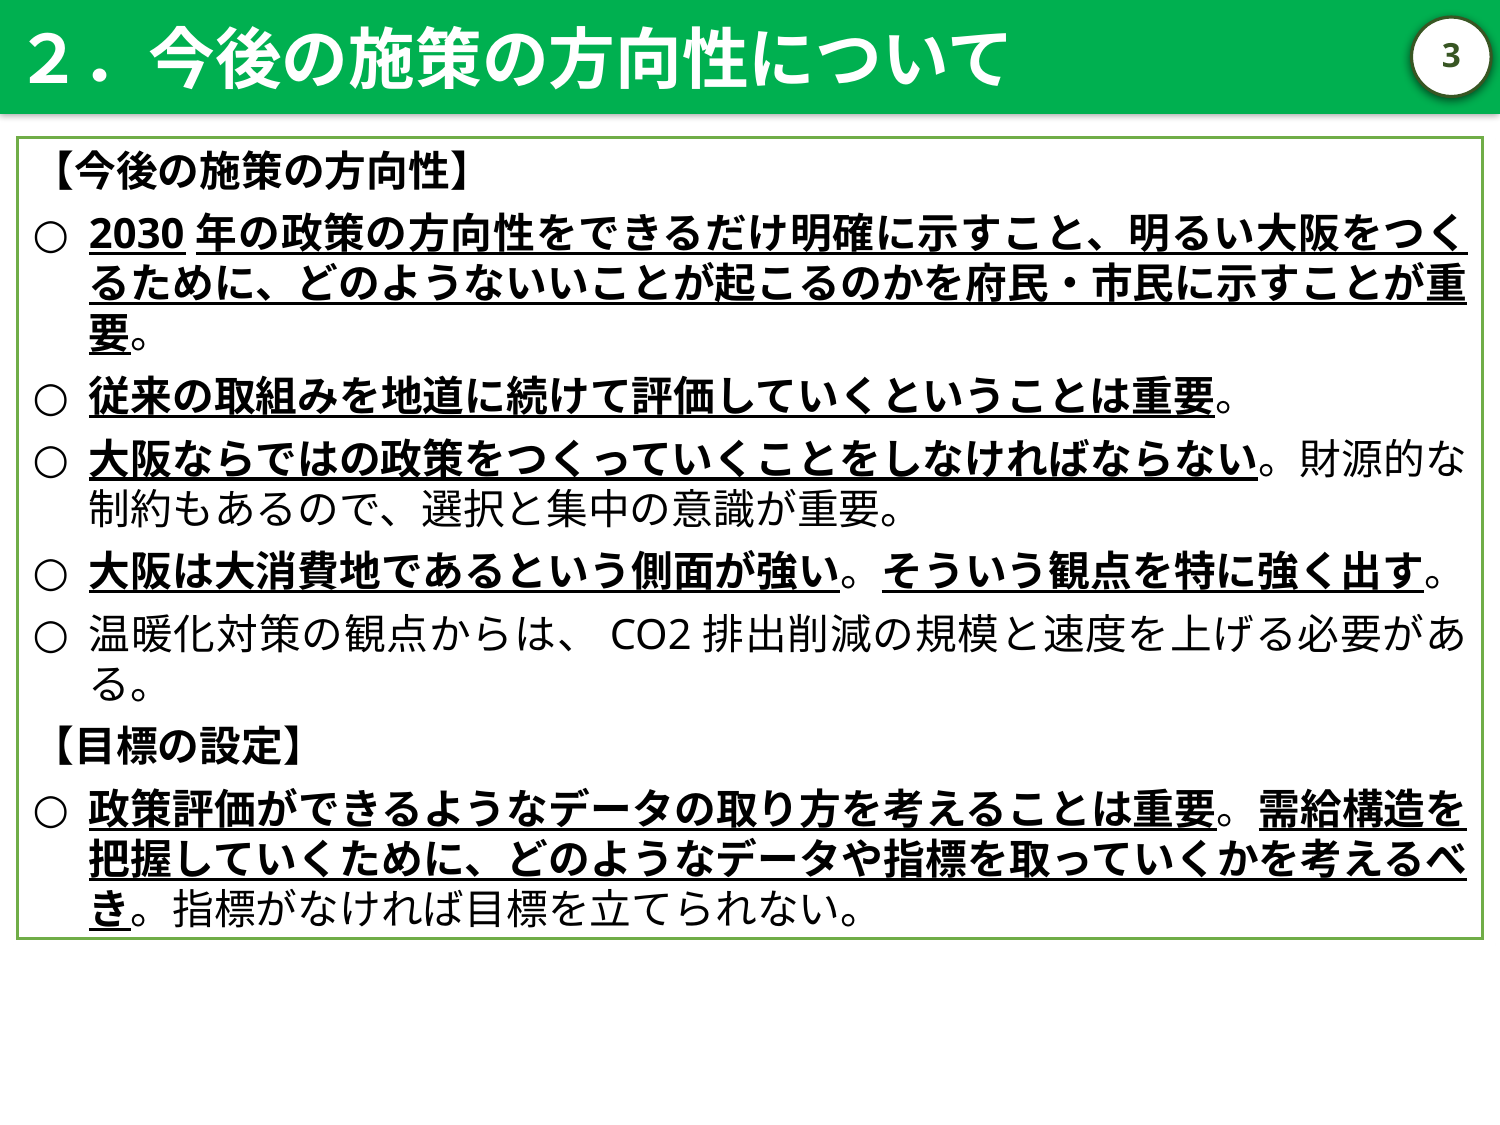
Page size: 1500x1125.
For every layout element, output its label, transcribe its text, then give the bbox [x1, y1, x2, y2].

text_box 【今後の施策の方向性】 2030年の政策の方向性をできるだけ明確に示すこと、明るい大阪をつくるために、どのようないいことが起こるのかを府民・市民に示すことが重要。 従来の取組みを地道に続けて評価していくということは重要。 大阪ならではの政策をつくっていくことをしなければならない。財源的な制約もあるので、選択と集中の意識が重要。 大阪は大消費地であるという側面が強い。そういう観点を特に強く出す。 温暖化対策の観点からは、CO2排出削減の規模と速度を上げる必要がある。 【目標の設定】 政策評価ができるようなデータの取り方を考えることは重要。需給構造を把握していくために、どのようなデータや指標を取っていくかを考えるべき。指標がなければ目標を立てられない。 [17, 136, 1483, 940]
text_box ２．今後の施策の方向性について [0, 0, 1500, 114]
text_box 2 [1411, 17, 1492, 97]
